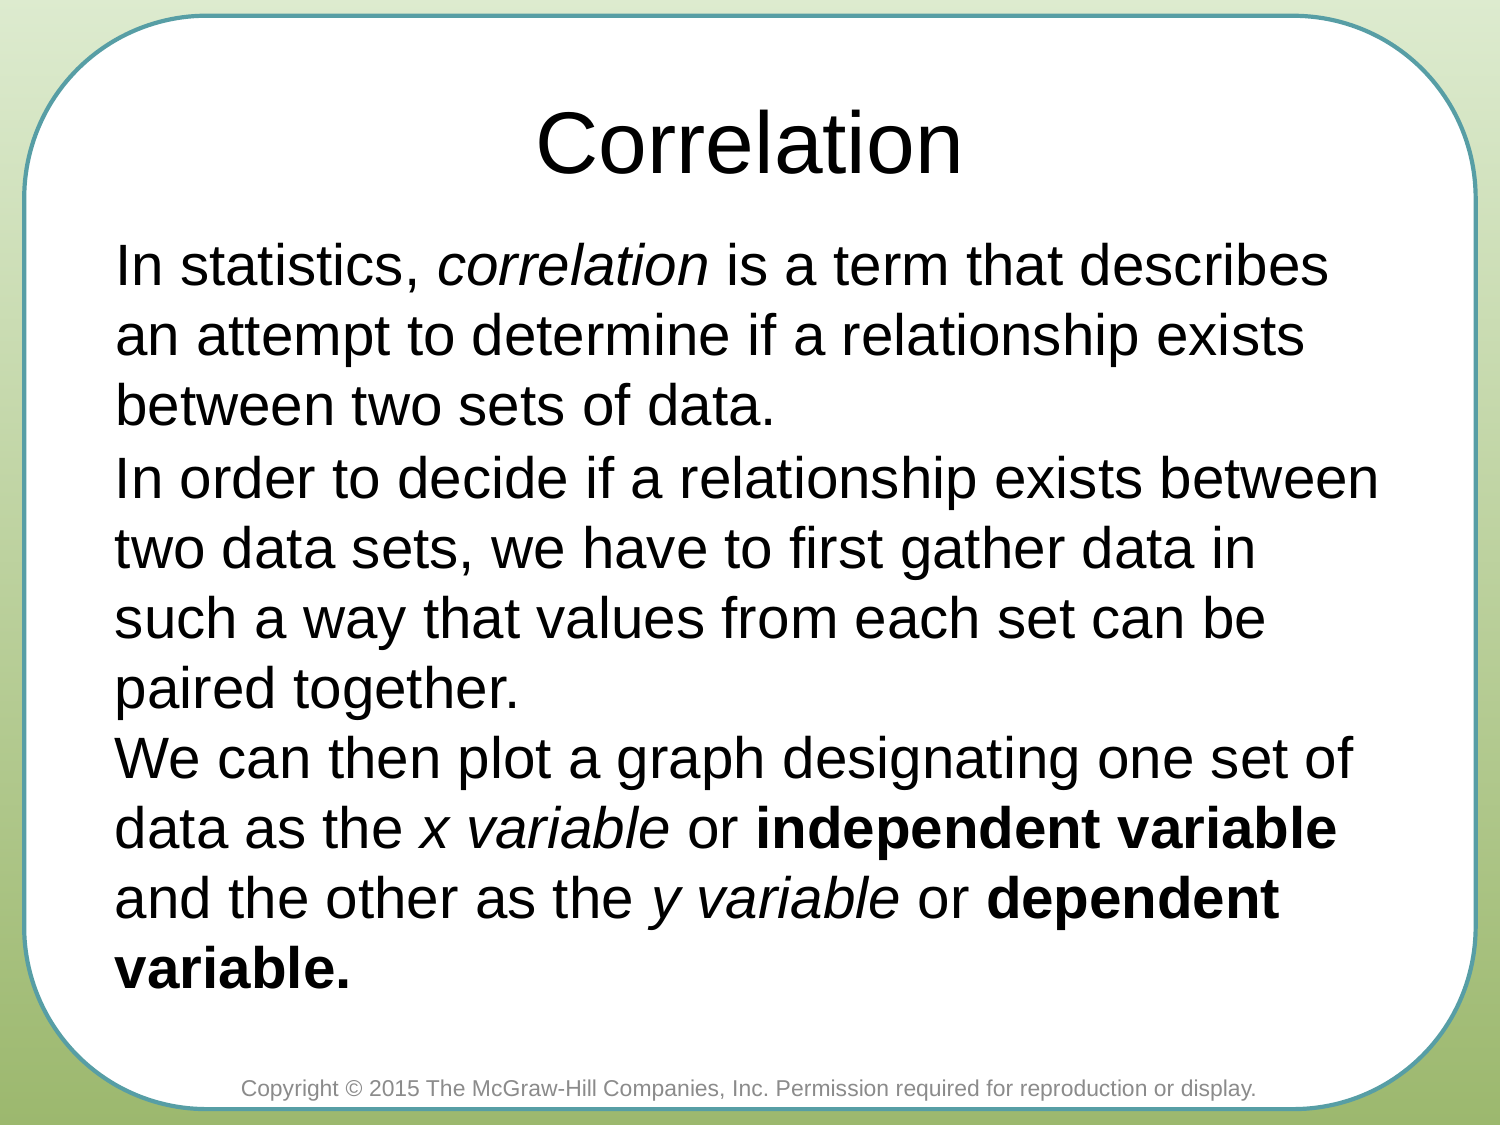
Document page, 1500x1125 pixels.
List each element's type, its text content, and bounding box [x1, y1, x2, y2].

text_box In order to decide if a relationship exists between two data sets, we have to first gather data in such a way that values from each set can be paired together. We can then plot a graph designating one set of data as the x variable or independent variable and the other as the y variable or dependent variable. [100, 432, 1400, 1000]
list In statistics, correlation is a term that describes an attempt to determine if a relationship exists between two sets of data. [100, 219, 1400, 432]
title Correlation [74, 44, 1426, 233]
